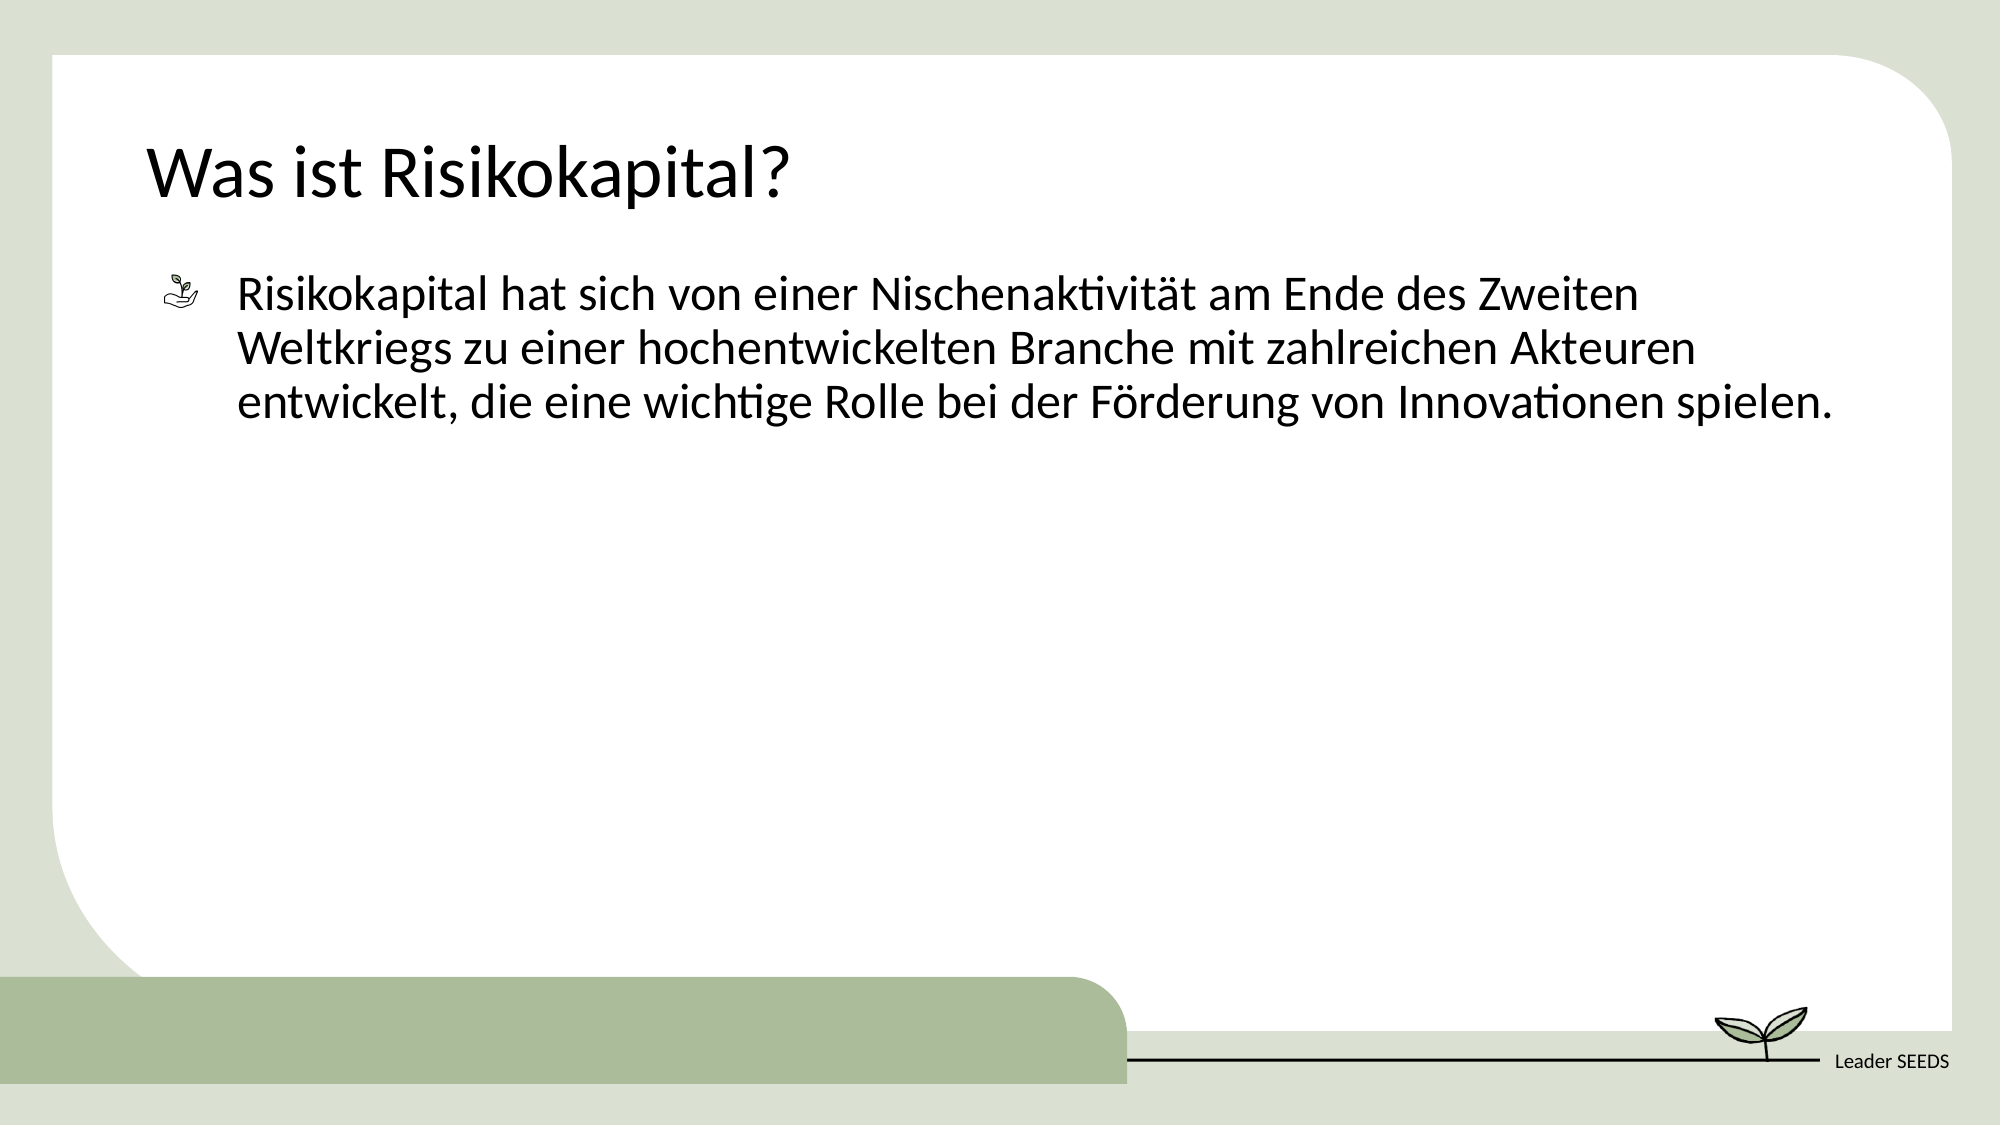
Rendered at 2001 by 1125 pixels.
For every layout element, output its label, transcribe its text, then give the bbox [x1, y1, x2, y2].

text_box Risikokapital hat sich von einer Nischenaktivität am Ende des Zweiten Weltkriegs zu einer hochentwickelten Branche mit zahlreichen Akteuren entwickelt, die eine wichtige Rolle bei der Förderung von Innovationen spielen. [147, 259, 1869, 512]
picture [162, 273, 200, 309]
list Was ist Risikokapital? [130, 124, 1869, 260]
